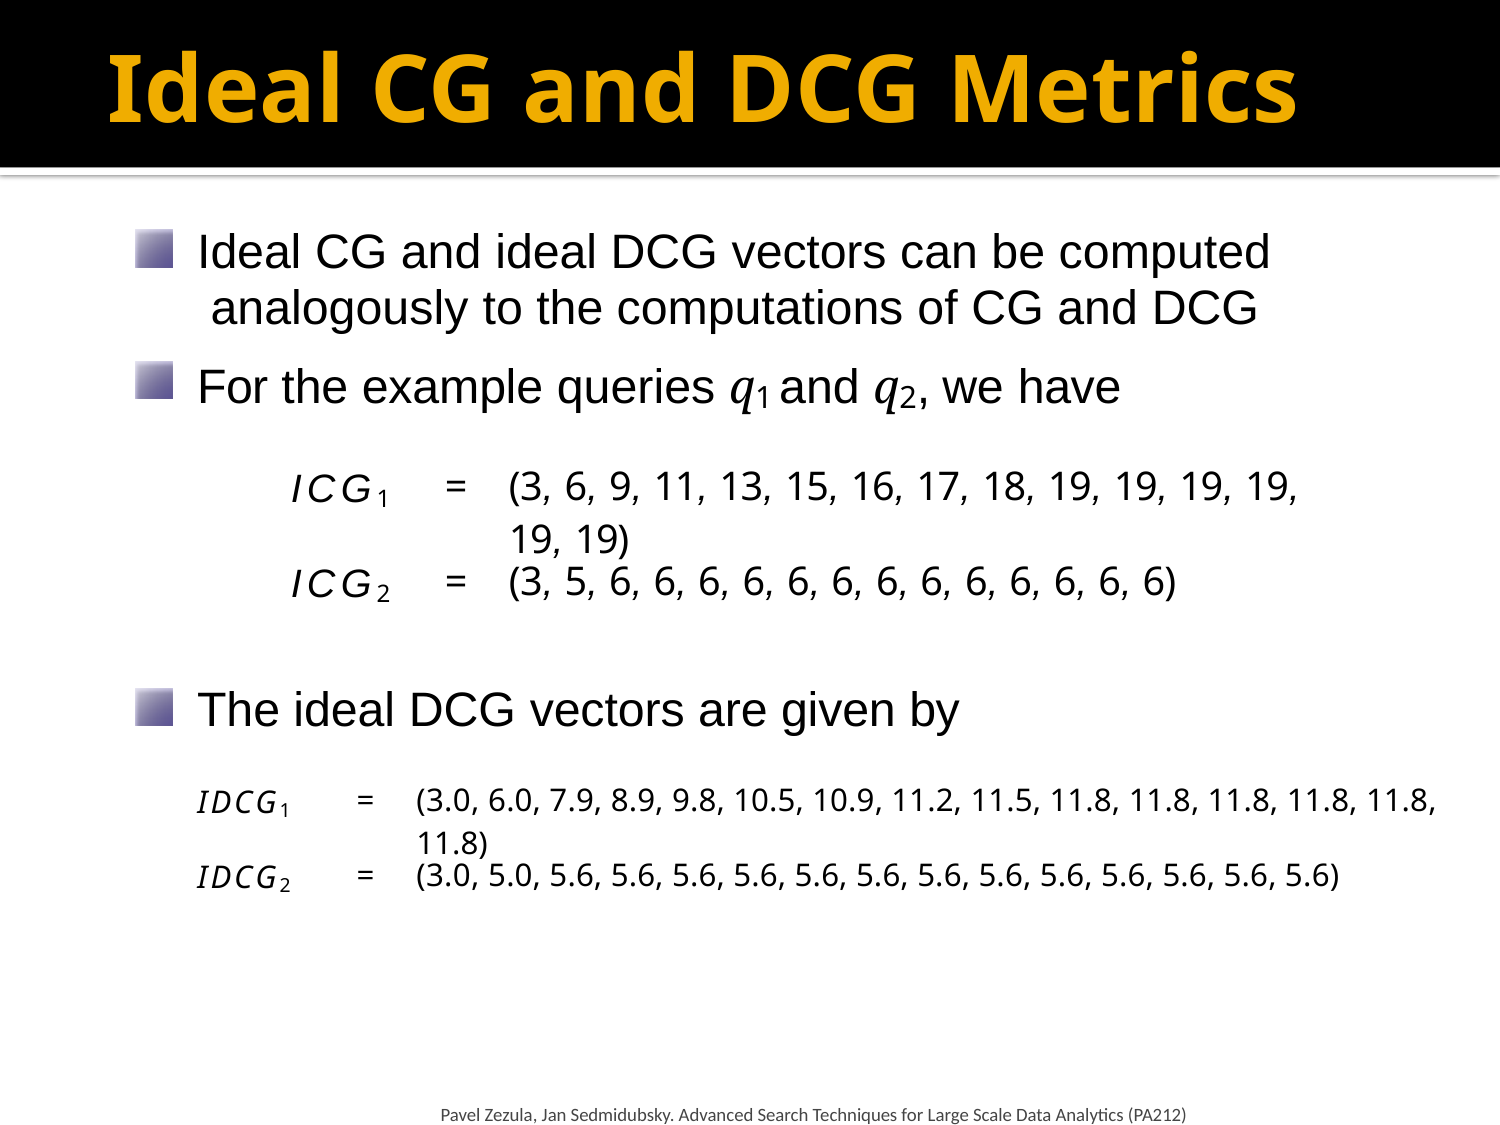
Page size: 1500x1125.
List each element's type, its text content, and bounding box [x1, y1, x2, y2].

table_header (3.0, 6.0, 7.9, 8.9, 9.8, 10.5, 10.9, 11.2, 11.5, 11.8, 11.8, 11.8, 11.8, 11.8, 11.8) [395, 778, 1454, 853]
table_header ICG1 [287, 458, 414, 553]
table_cell (3, 5, 6, 6, 6, 6, 6, 6, 6, 6, 6, 6, 6, 6, 6) [488, 553, 1350, 617]
table_cell = [329, 853, 395, 908]
text_box [135, 361, 173, 399]
text_box The ideal DCG vectors are given by [195, 677, 965, 736]
text_box [135, 688, 173, 726]
table_cell ICG2 [287, 553, 414, 617]
title Ideal CG and DCG Metrics [106, 0, 1334, 179]
table_cell = [414, 553, 488, 617]
table_cell (3.0, 5.0, 5.6, 5.6, 5.6, 5.6, 5.6, 5.6, 5.6, 5.6, 5.6, 5.6, 5.6, 5.6, 5.6) [395, 853, 1454, 908]
table_header = [414, 458, 488, 553]
table_cell IDCG2 [194, 853, 329, 908]
footer Pavel Zezula, Jan Sedmidubsky. Advanced Search Techniques for Large Scale Data Analytics (PA212) [433, 1080, 1337, 1125]
table_header (3, 6, 9, 11, 13, 15, 16, 17, 18, 19, 19, 19, 19, 19, 19) [488, 458, 1350, 553]
text_box Ideal CG and ideal DCG vectors can be computed analogously to the computations of CG and DCG For the example queries q1 and q2, we have [195, 223, 1277, 415]
text_box [135, 229, 173, 268]
table_header = [329, 778, 395, 853]
table_header IDCG1 [194, 778, 329, 853]
